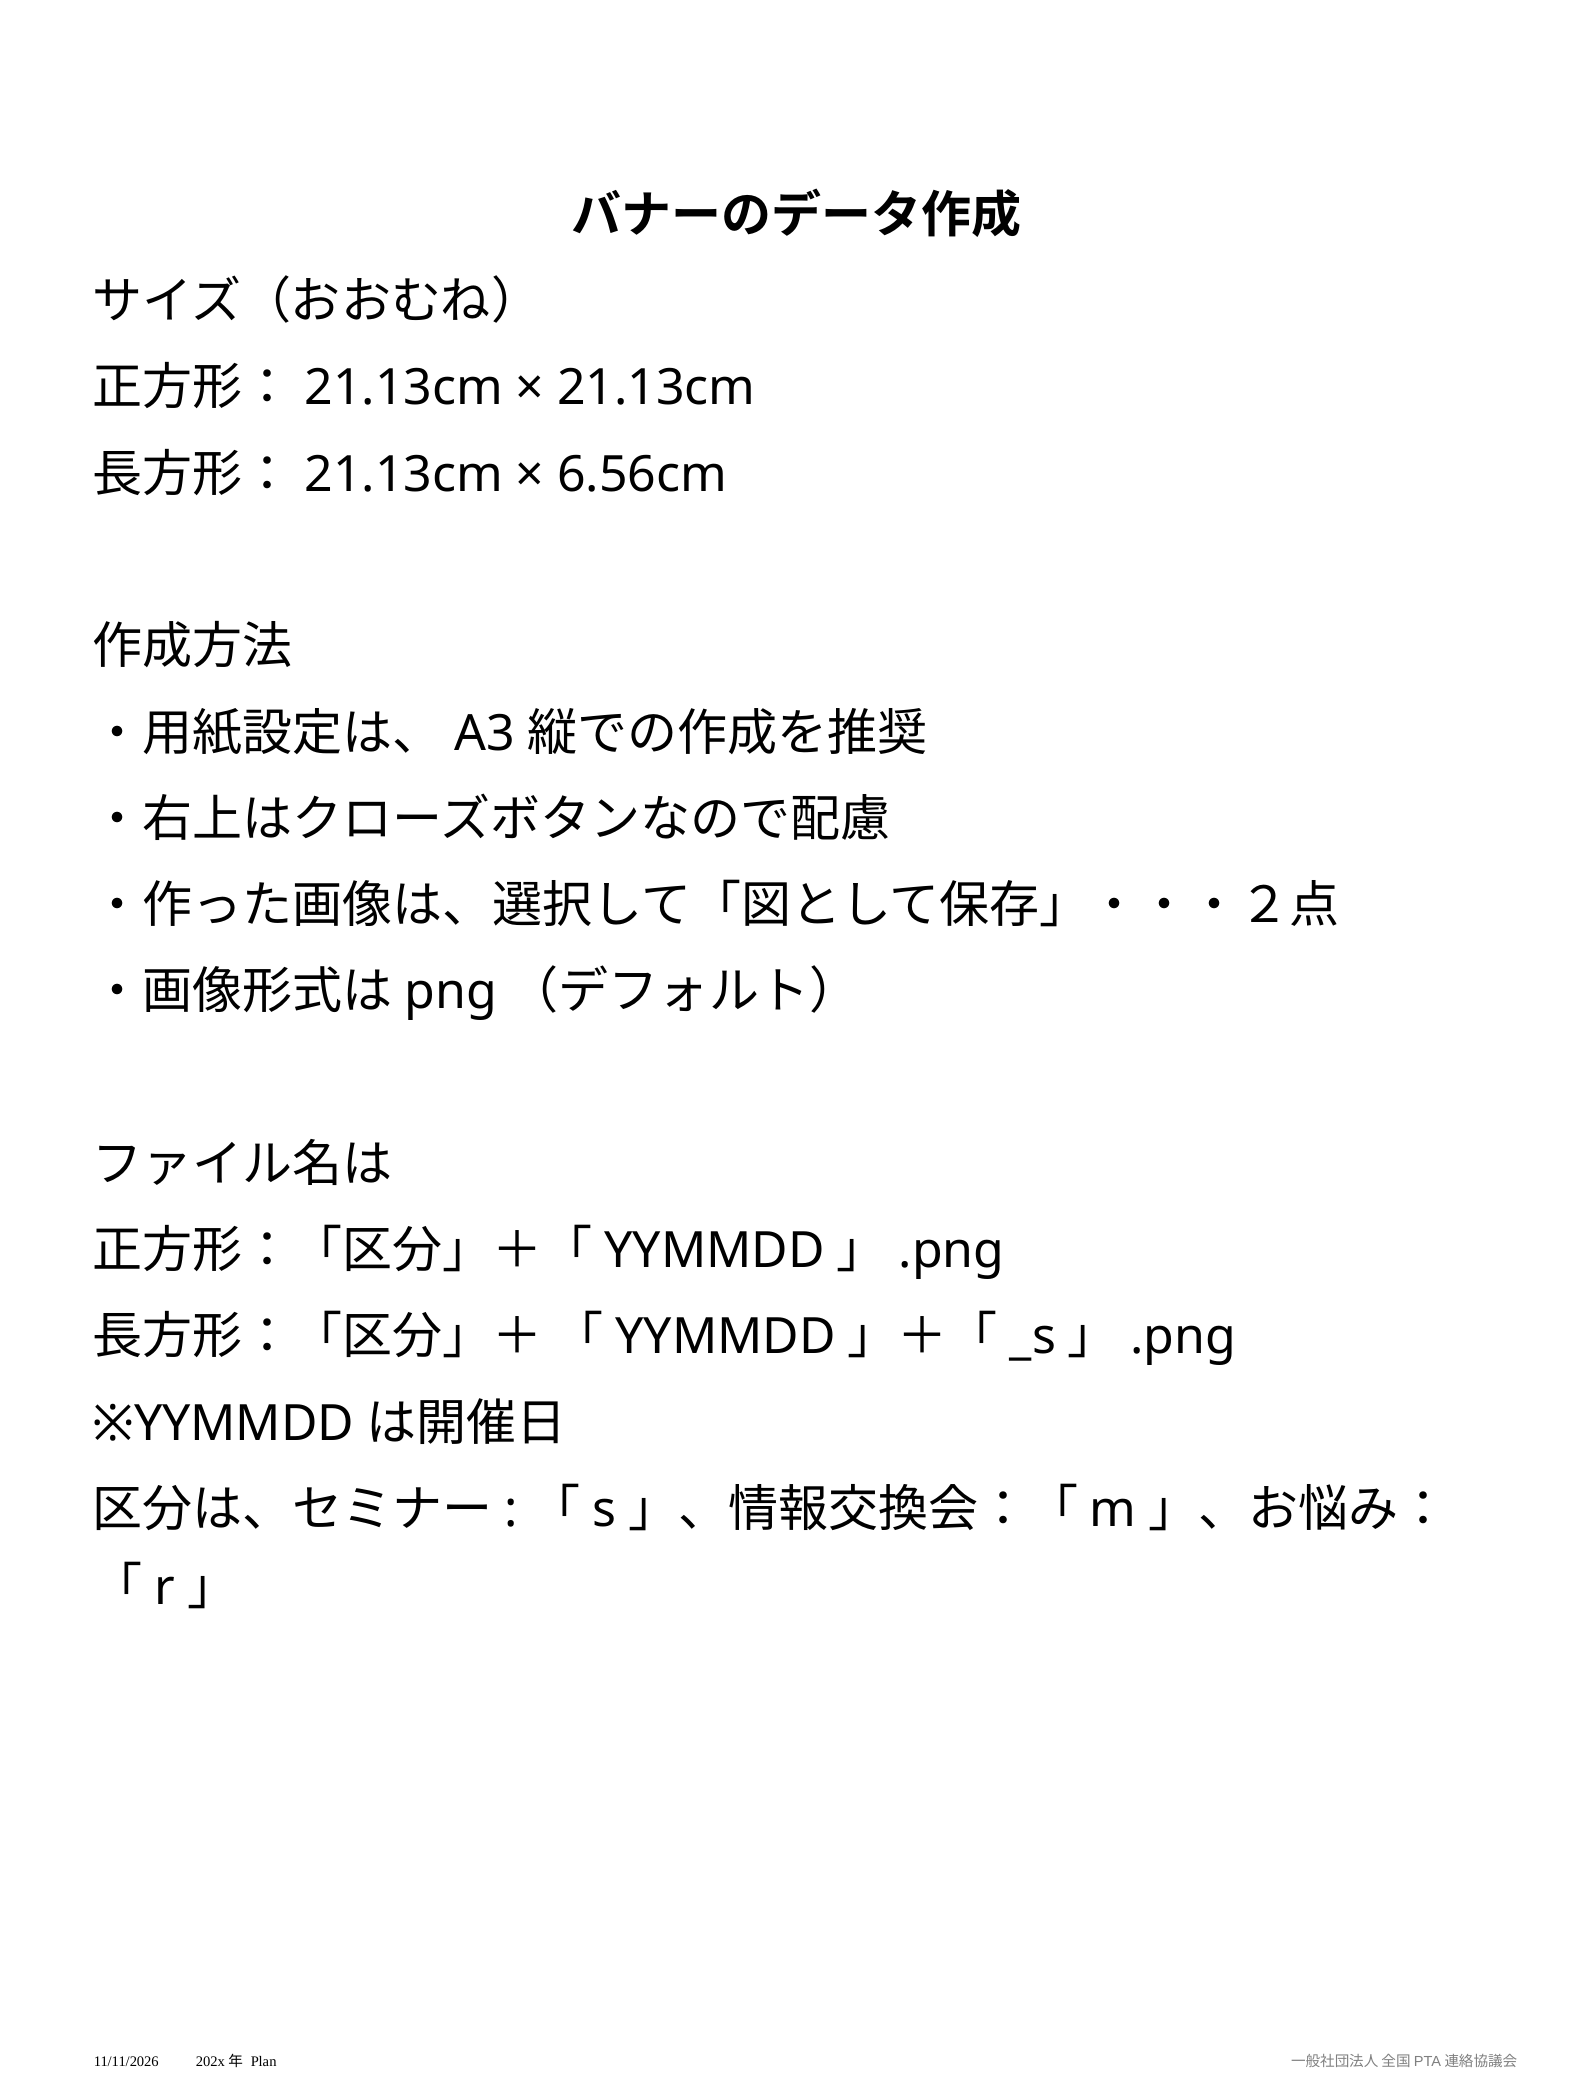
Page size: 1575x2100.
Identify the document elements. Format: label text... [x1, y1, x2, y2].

footer 202x年 Plan [189, 2021, 934, 2100]
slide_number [87, 2021, 184, 2100]
text_box バナーのデータ作成 サイズ（おおむね） 正方形：21.13cm × 21.13cm 長方形：21.13cm × 6.56cm 作成方法 ・用紙設定は、A3縦での作成を推奨 ・右上はクローズボタンなので配慮 ・作った画像は、選択して「図として保存」・・・２点 ・画像形式はpng（デフォルト） ファイル名は 正方形：「区分」＋「YYMMDD」.png 長方形：「区分」＋ 「YYMMDD」＋「_s」.png ※YYMMDDは開催日 区分は、セミナー:「s」、情報交換会：「m」、お悩み：「r」 [77, 157, 1515, 1622]
